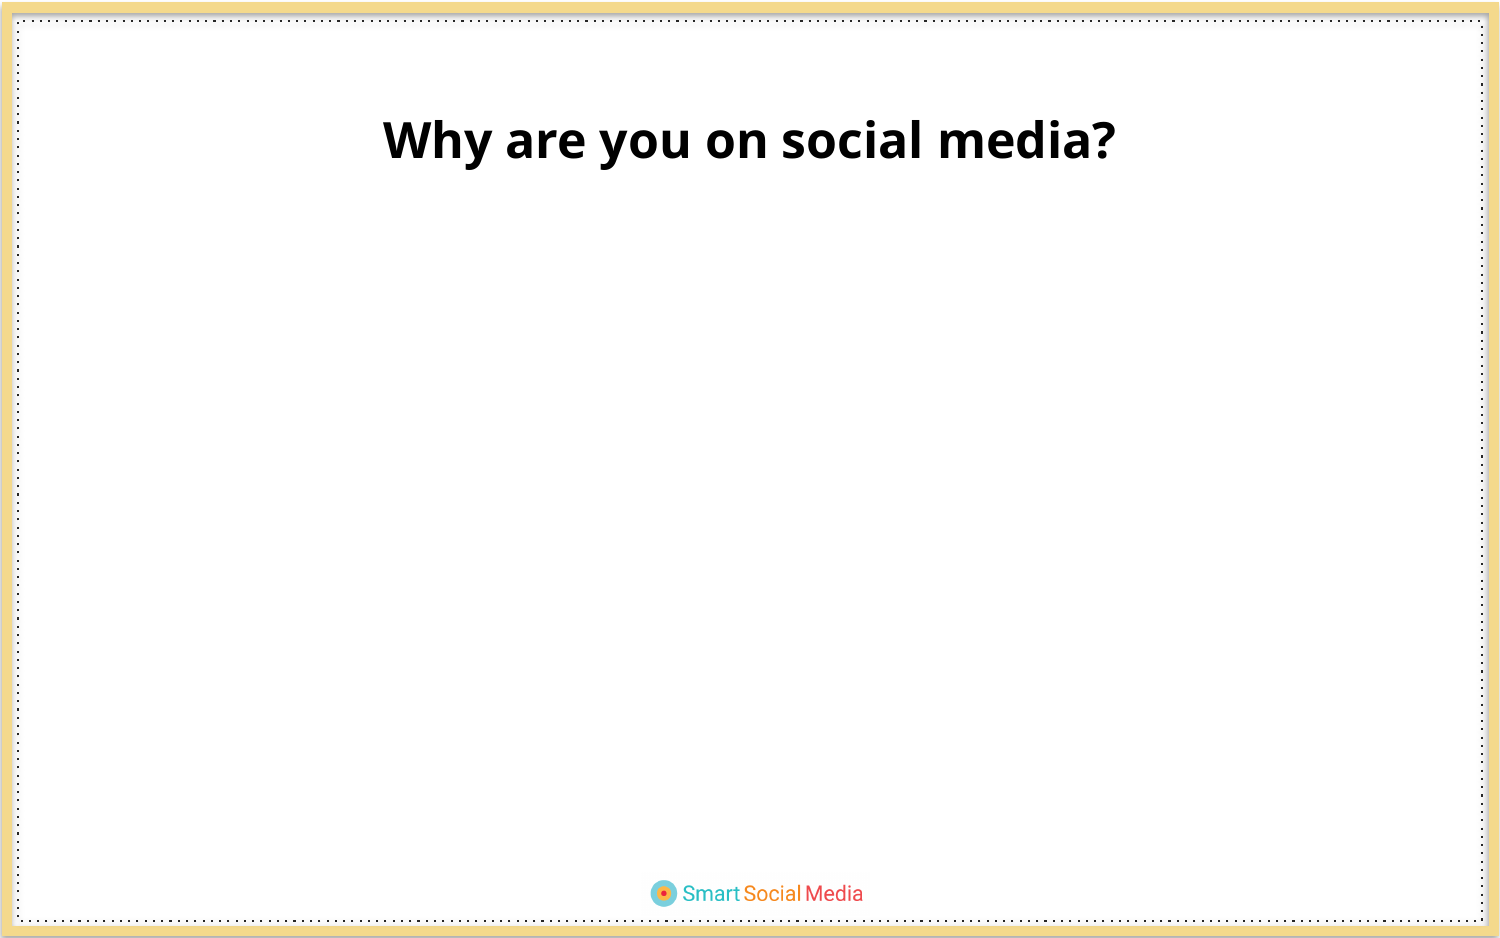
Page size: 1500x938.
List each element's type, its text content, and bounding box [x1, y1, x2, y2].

title Why are you on social media? [103, 101, 1397, 283]
picture [641, 872, 870, 916]
